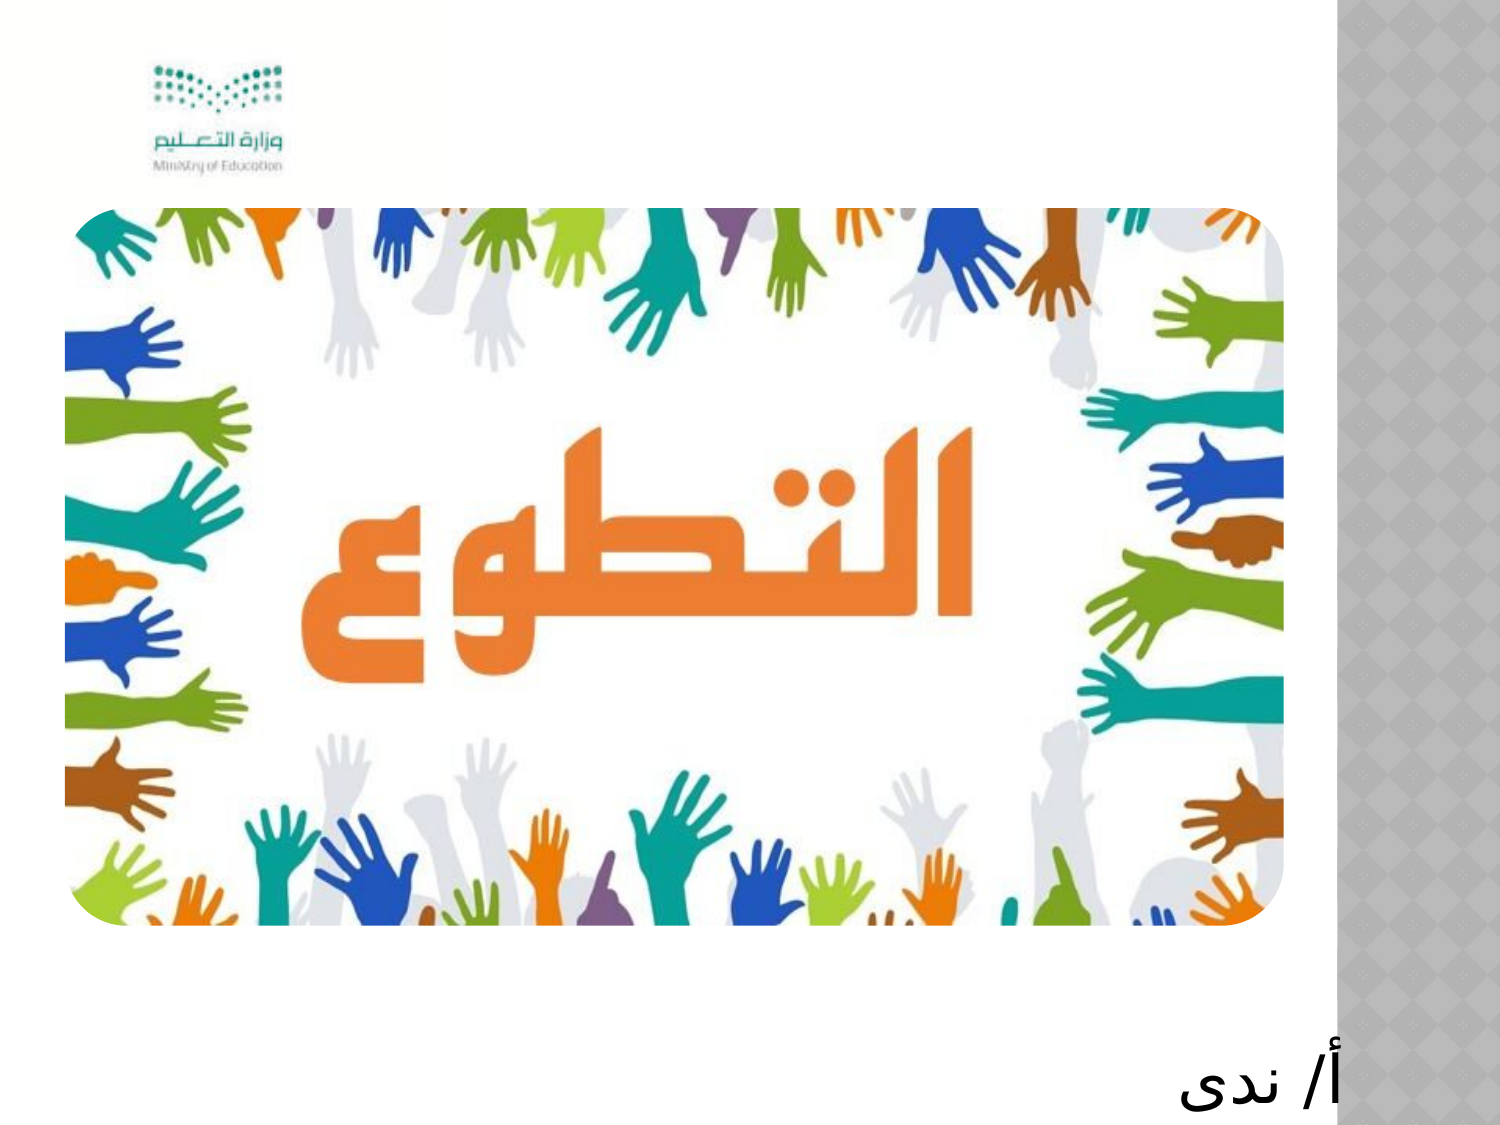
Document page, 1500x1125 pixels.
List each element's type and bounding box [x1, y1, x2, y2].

picture [0, 0, 1285, 927]
